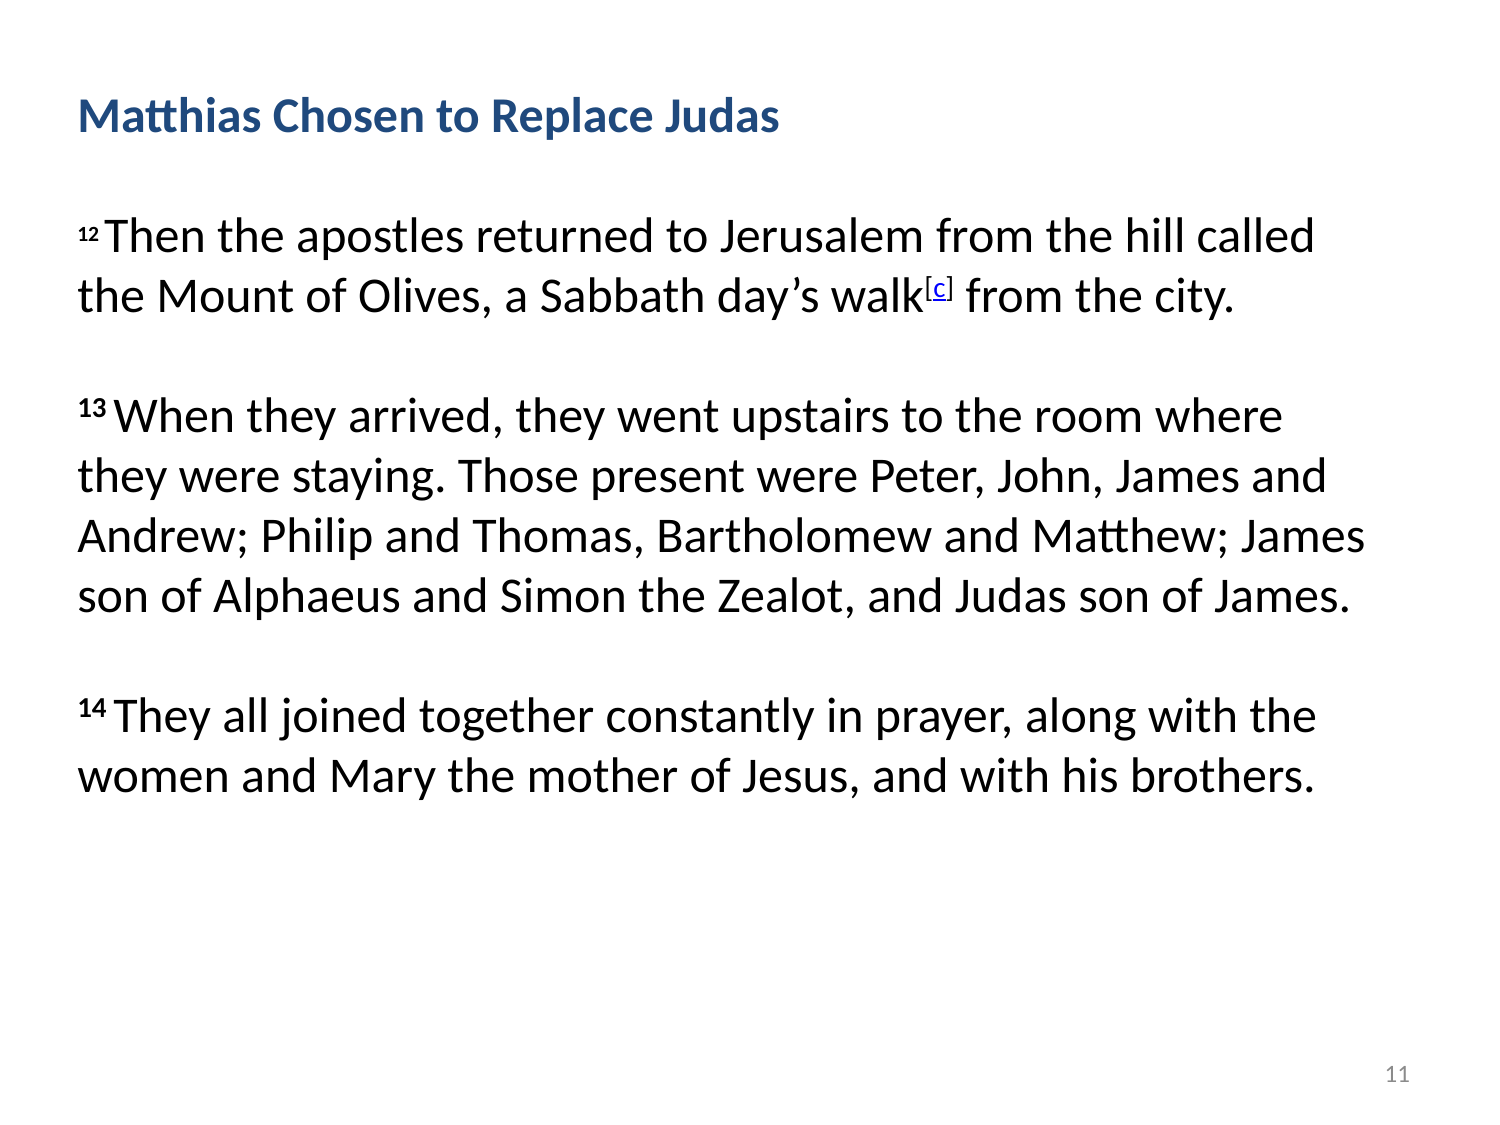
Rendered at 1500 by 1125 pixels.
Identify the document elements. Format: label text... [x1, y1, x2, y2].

slide_number 11 [1074, 1042, 1425, 1103]
text_box Matthias Chosen to Replace Judas 12 Then the apostles returned to Jerusalem from the hill called the Mount of Olives, a Sabbath day’s walk[c] from the city. 13 When they arrived, they went upstairs to the room where they were staying. Those present were Peter, John, James and Andrew; Philip and Thomas, Bartholomew and Matthew; James son of Alphaeus and Simon the Zealot, and Judas son of James. 14 They all joined together constantly in prayer, along with the women and Mary the mother of Jesus, and with his brothers. [62, 74, 1388, 870]
